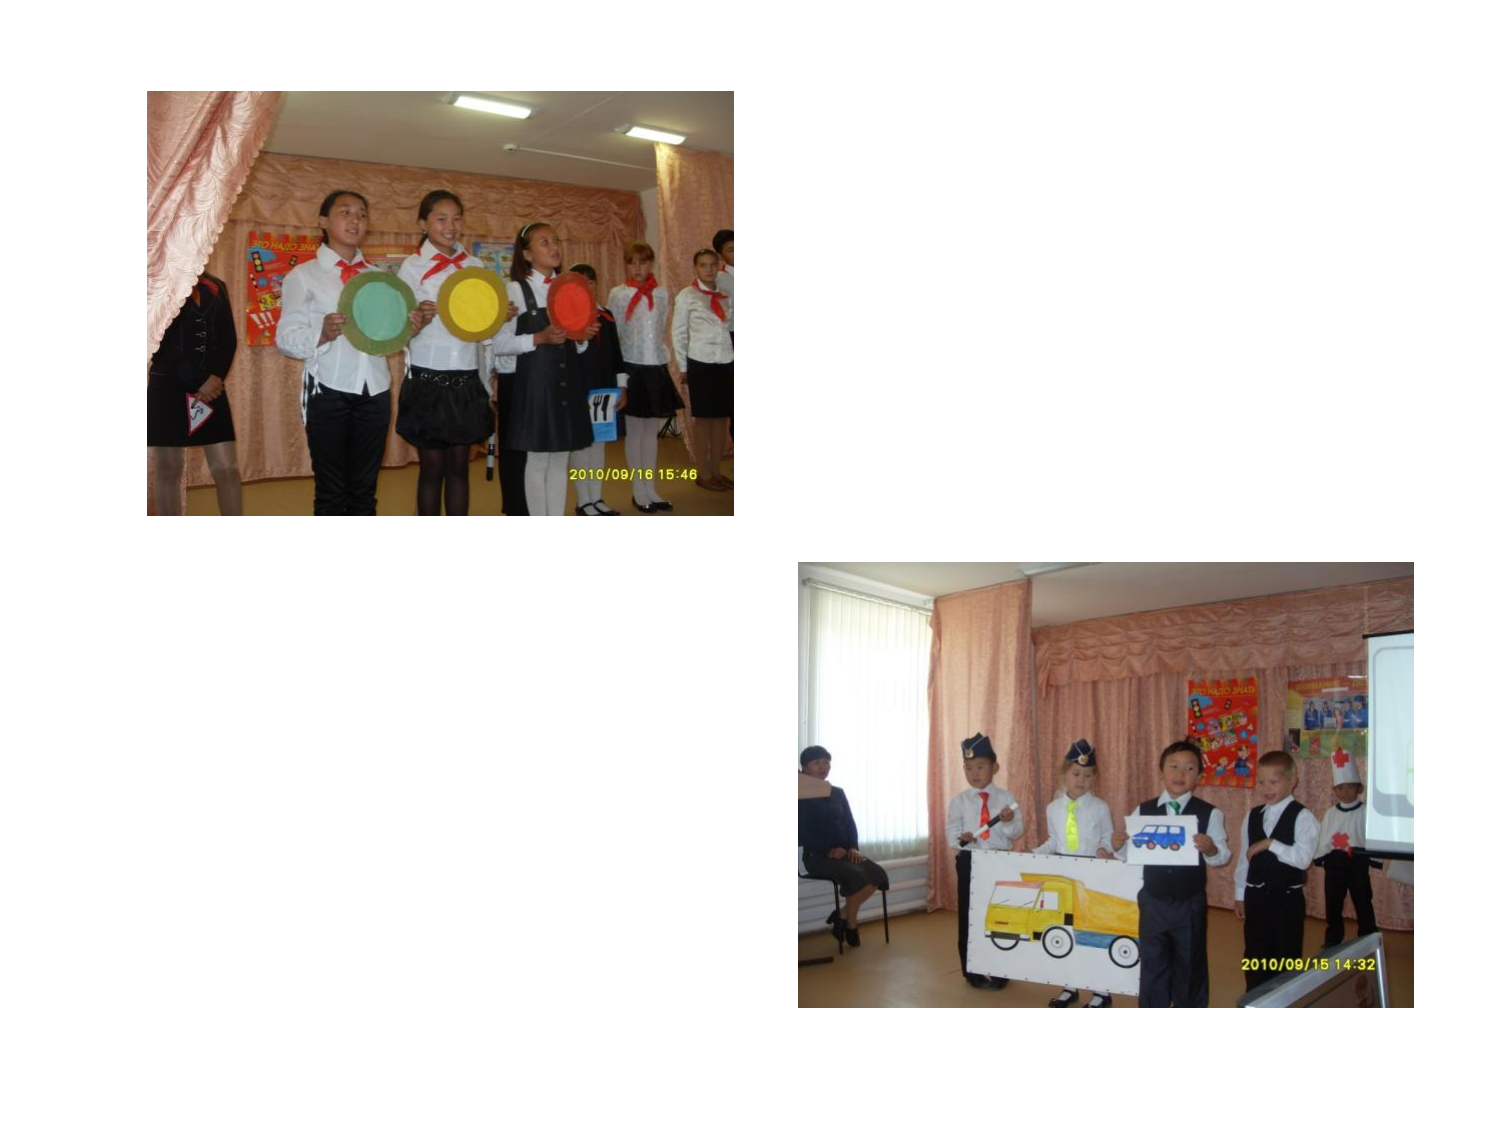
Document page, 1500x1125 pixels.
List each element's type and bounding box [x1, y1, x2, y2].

picture [147, 90, 734, 516]
picture [798, 562, 1414, 1009]
